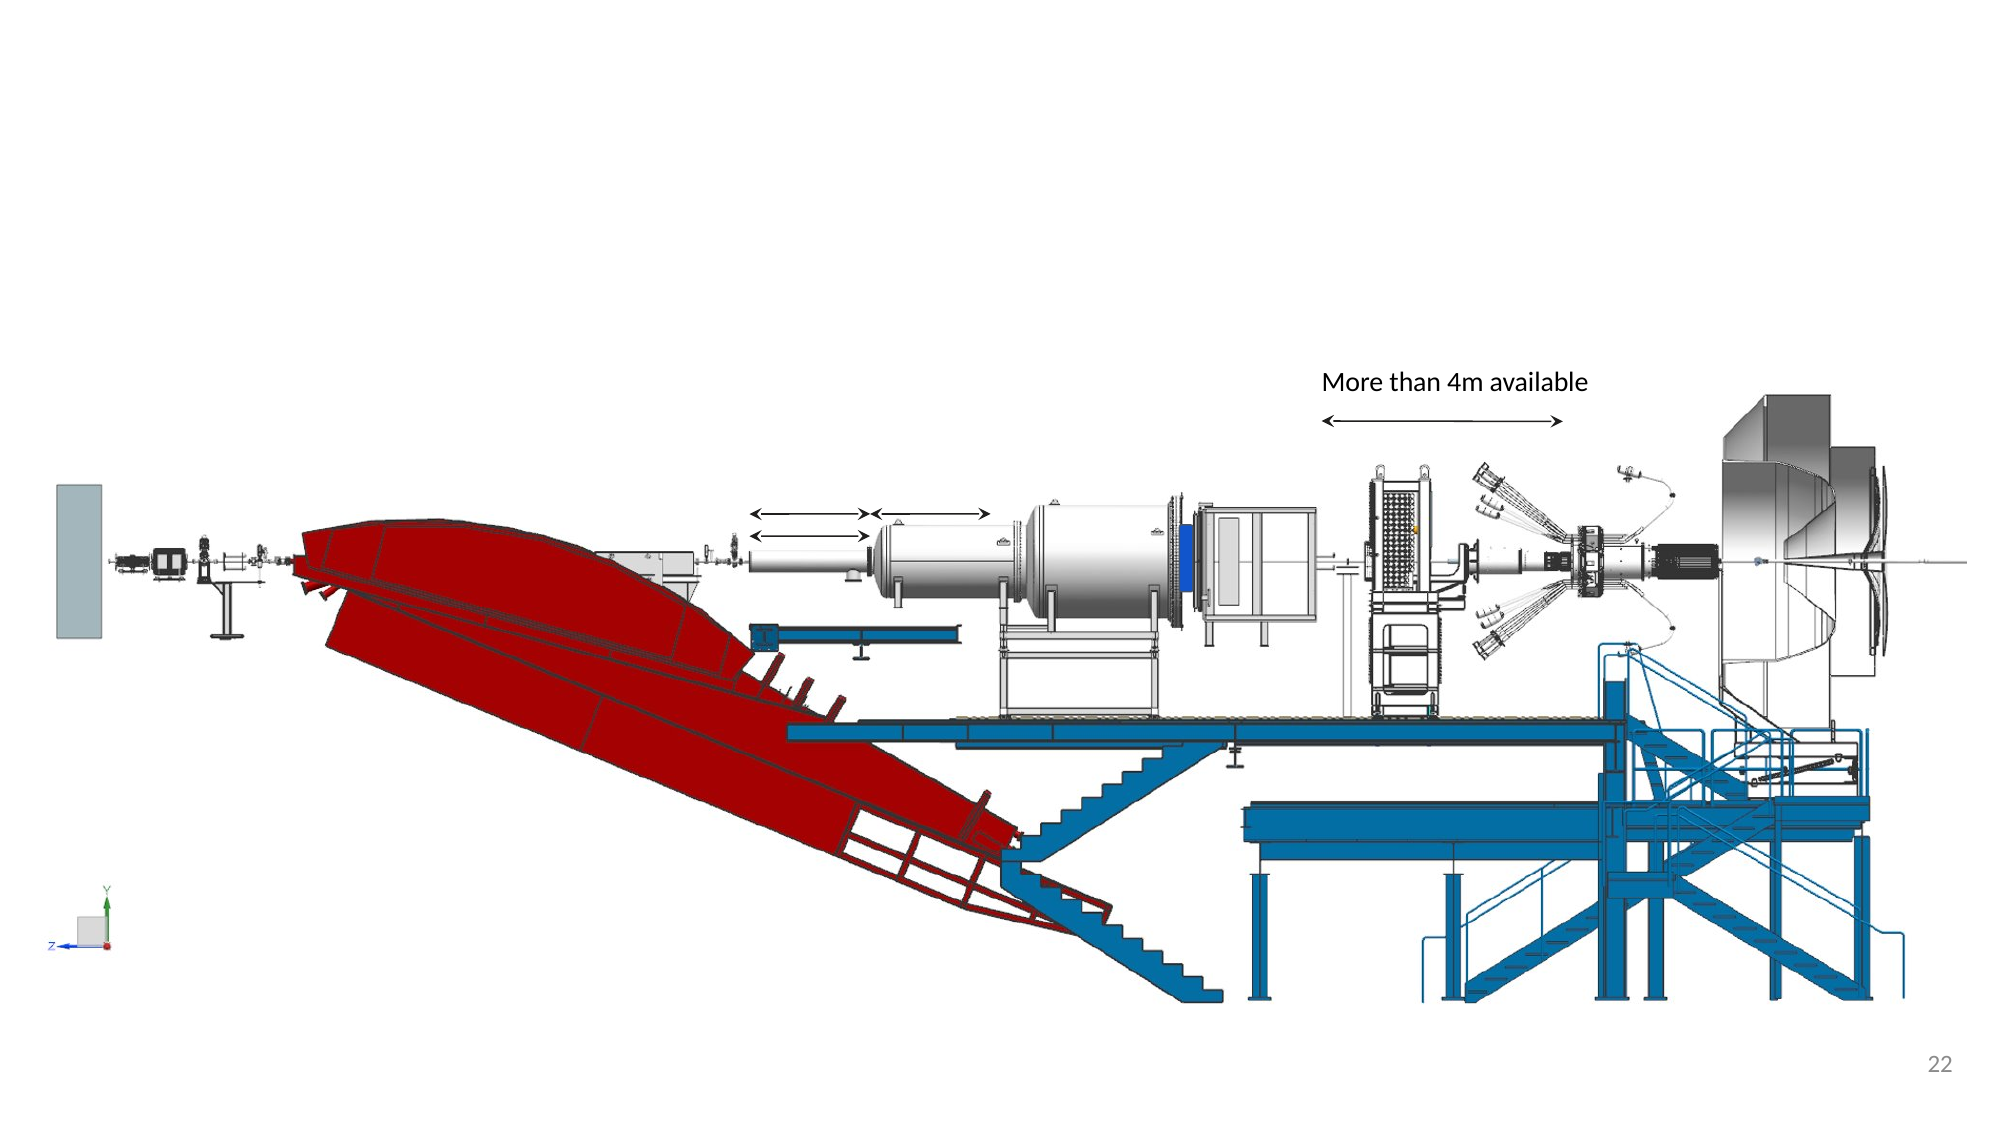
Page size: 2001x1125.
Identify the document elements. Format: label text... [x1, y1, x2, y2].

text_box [33, 389, 1967, 1020]
text_box More than 4m available [1301, 347, 1614, 389]
slide_number 22 [1853, 1019, 1974, 1106]
